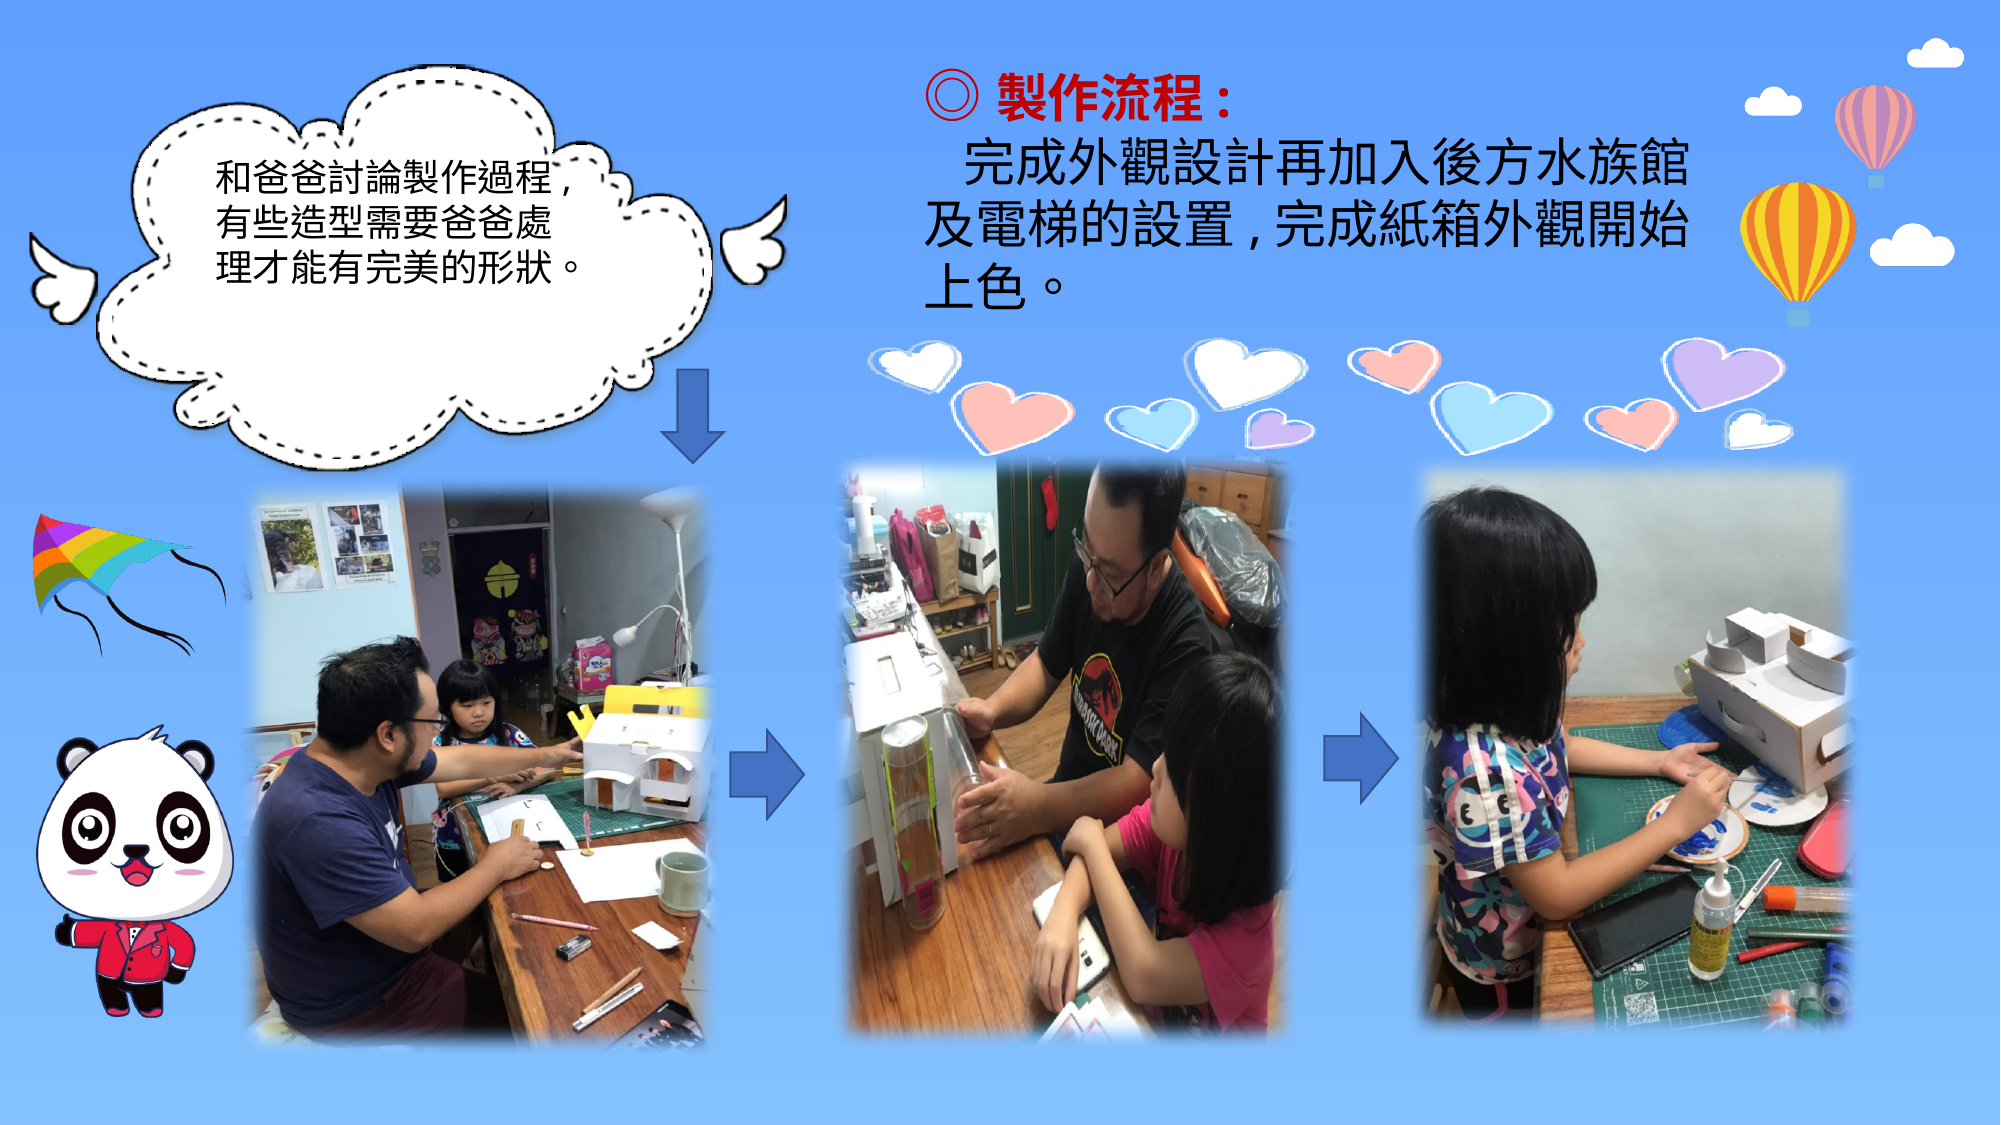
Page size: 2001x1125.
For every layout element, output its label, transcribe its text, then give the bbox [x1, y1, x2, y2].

text_box [729, 727, 806, 822]
picture [0, 0, 802, 1057]
picture [1740, 38, 1964, 327]
text_box [1323, 711, 1400, 806]
picture [830, 333, 1863, 1050]
text_box ◎製作流程: 完成外觀設計再加入後方水族館及電梯的設置,完成紙箱外觀開始上色。 [909, 51, 1740, 324]
